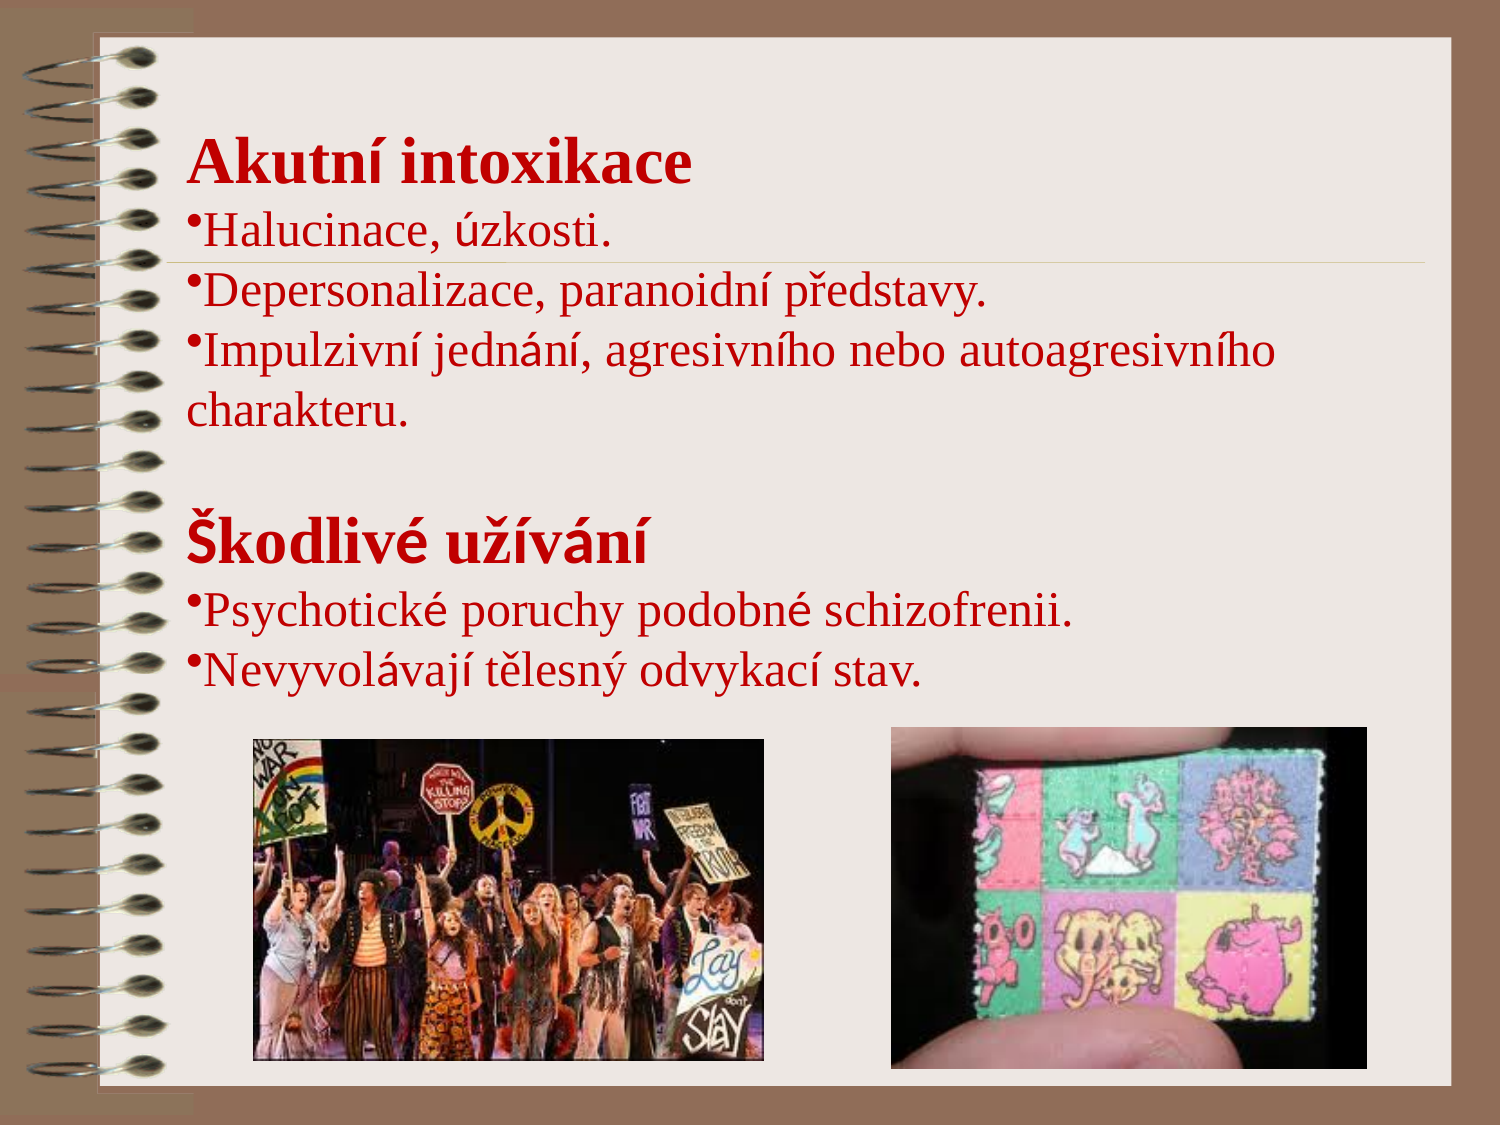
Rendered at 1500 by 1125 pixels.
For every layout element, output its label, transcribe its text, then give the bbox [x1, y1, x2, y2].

picture [891, 727, 1367, 1069]
picture [0, 8, 194, 674]
picture [253, 739, 765, 1061]
text_box Akutní intoxikace Halucinace, úzkosti. Depersonalizace, paranoidní představy. Impulzivní jednání, agresivního nebo autoagresivního charakteru. Škodlivé užívání Psychotické poruchy podobné schizofrenii. Nevyvolávají tělesný odvykací stav. [171, 108, 1447, 749]
picture [0, 692, 194, 1115]
